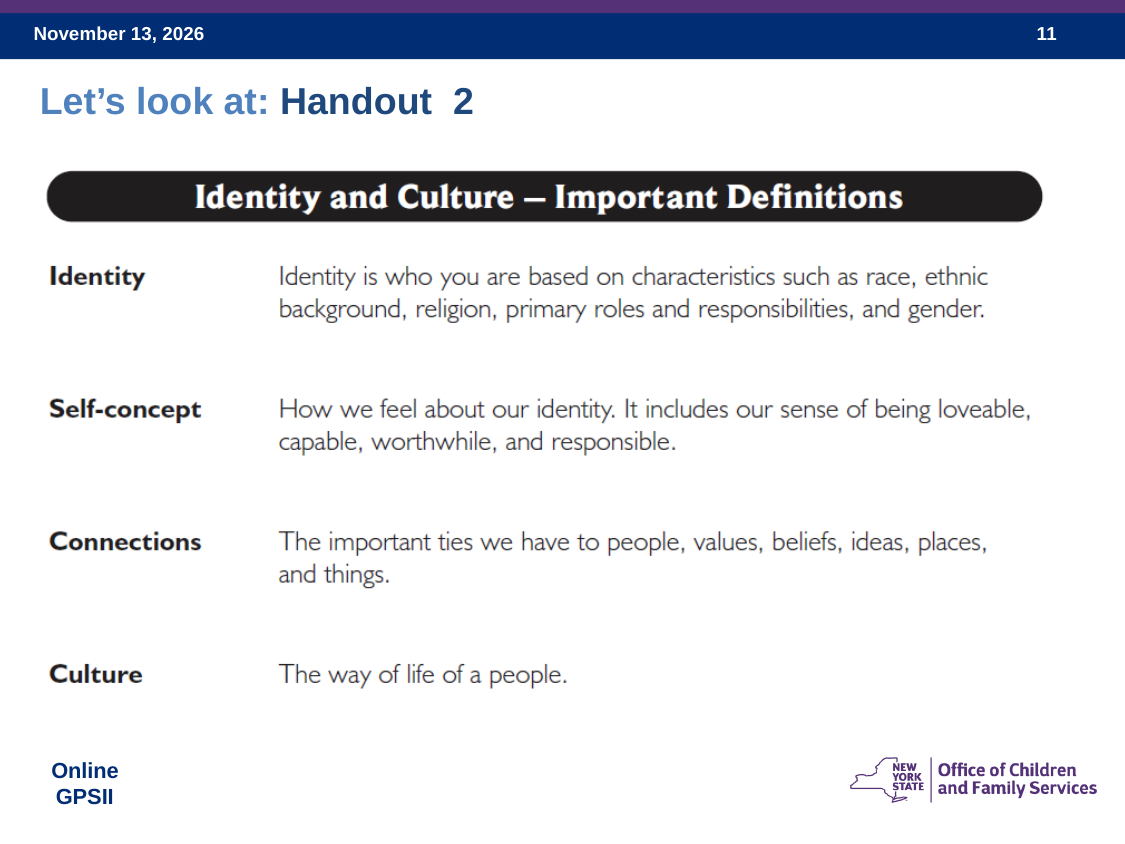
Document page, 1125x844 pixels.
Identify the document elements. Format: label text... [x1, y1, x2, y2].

picture [24, 159, 1051, 722]
picture [842, 749, 1104, 810]
text_box Let’s look at: Handout 2 [24, 69, 1009, 158]
